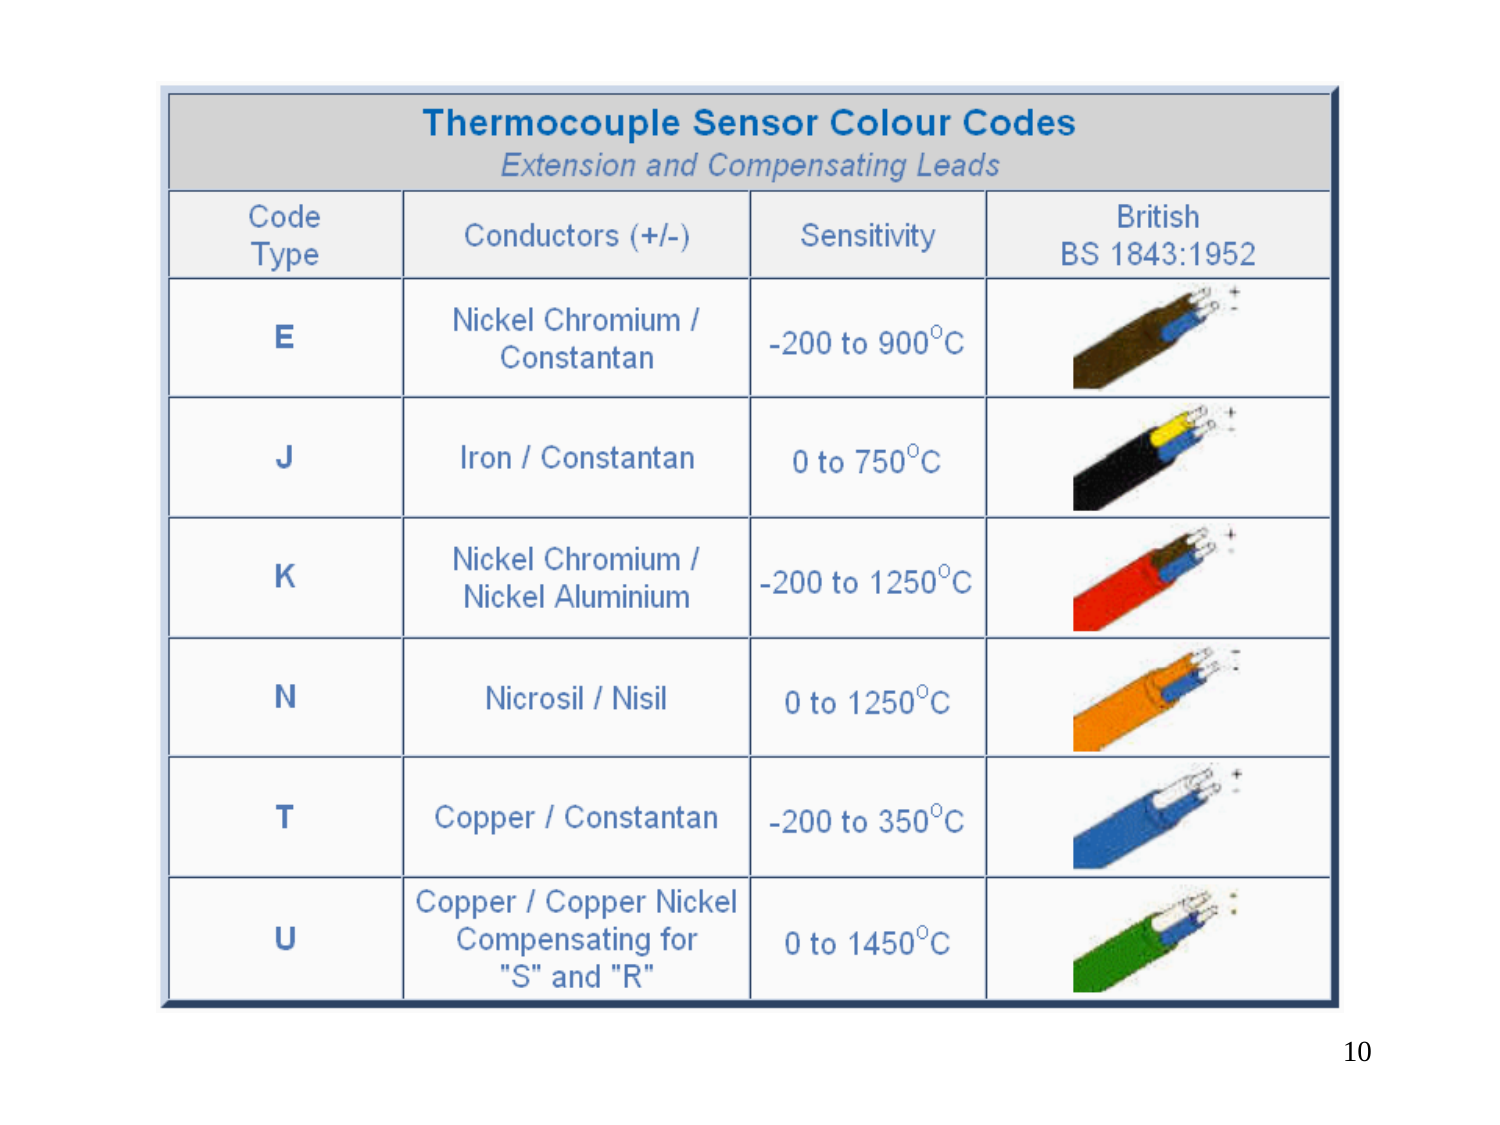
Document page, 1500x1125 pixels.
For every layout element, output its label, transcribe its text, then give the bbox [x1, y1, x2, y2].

picture [155, 80, 1344, 1013]
slide_number 10 [1074, 1024, 1388, 1101]
